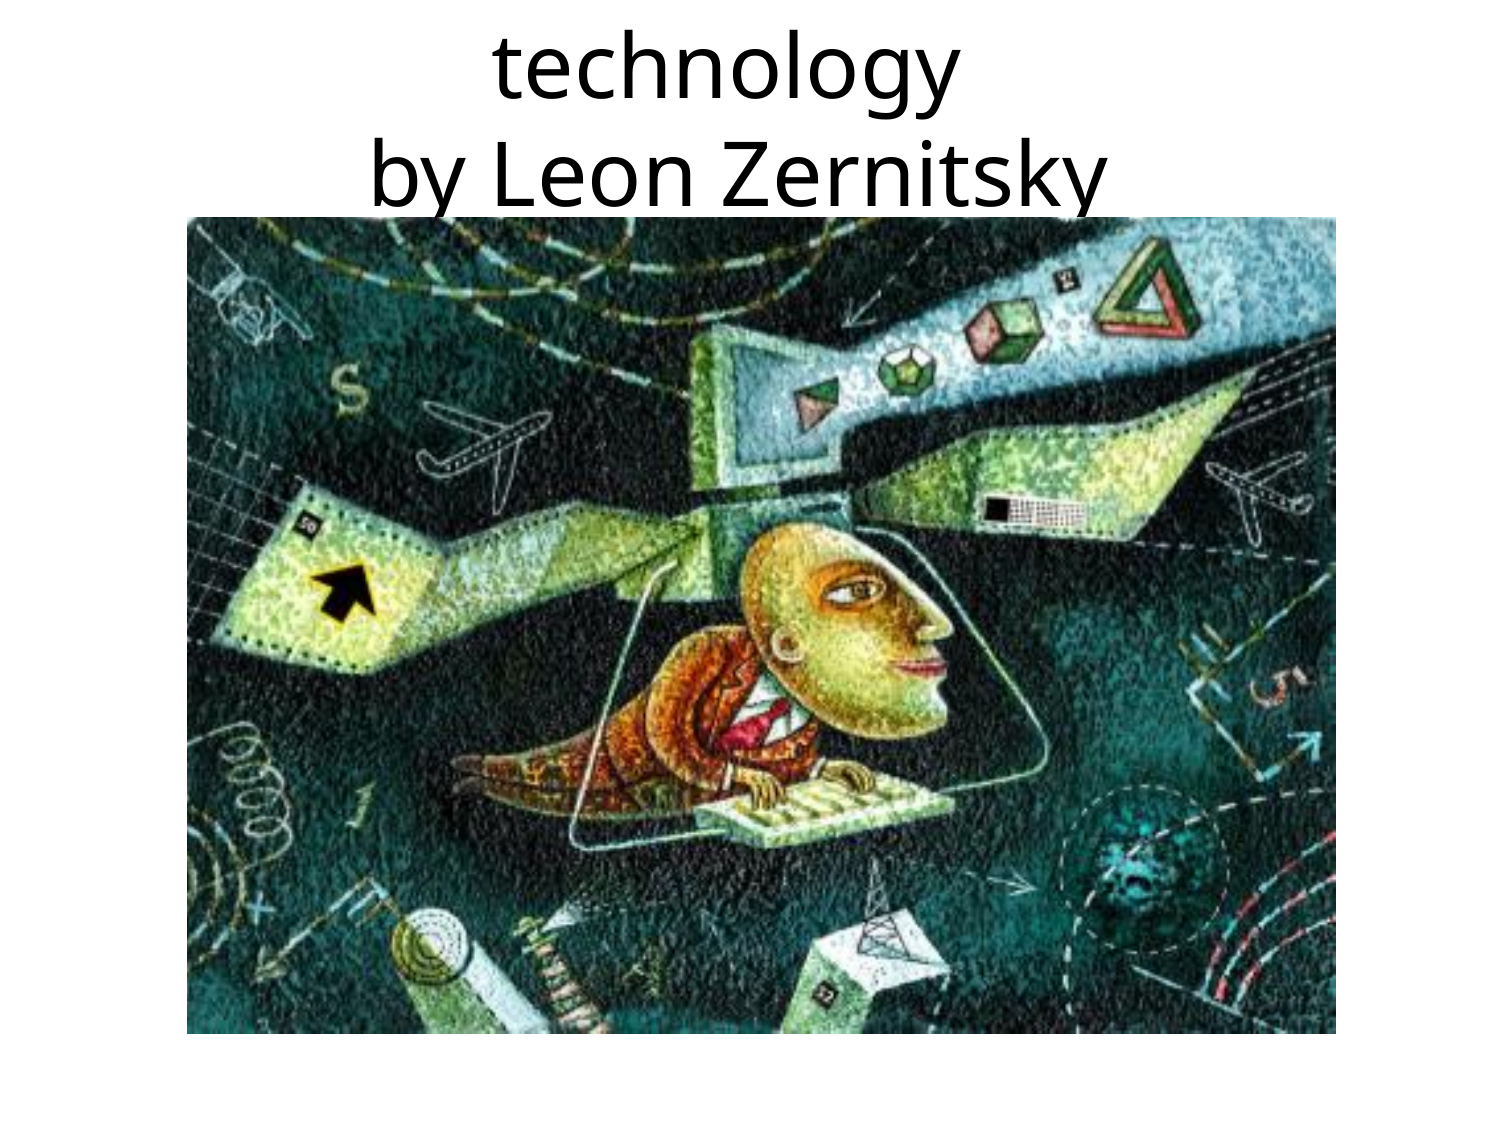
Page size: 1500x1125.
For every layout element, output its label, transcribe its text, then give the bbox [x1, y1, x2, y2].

title technology by Leon Zernitsky [75, 0, 1425, 233]
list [187, 217, 1337, 1034]
